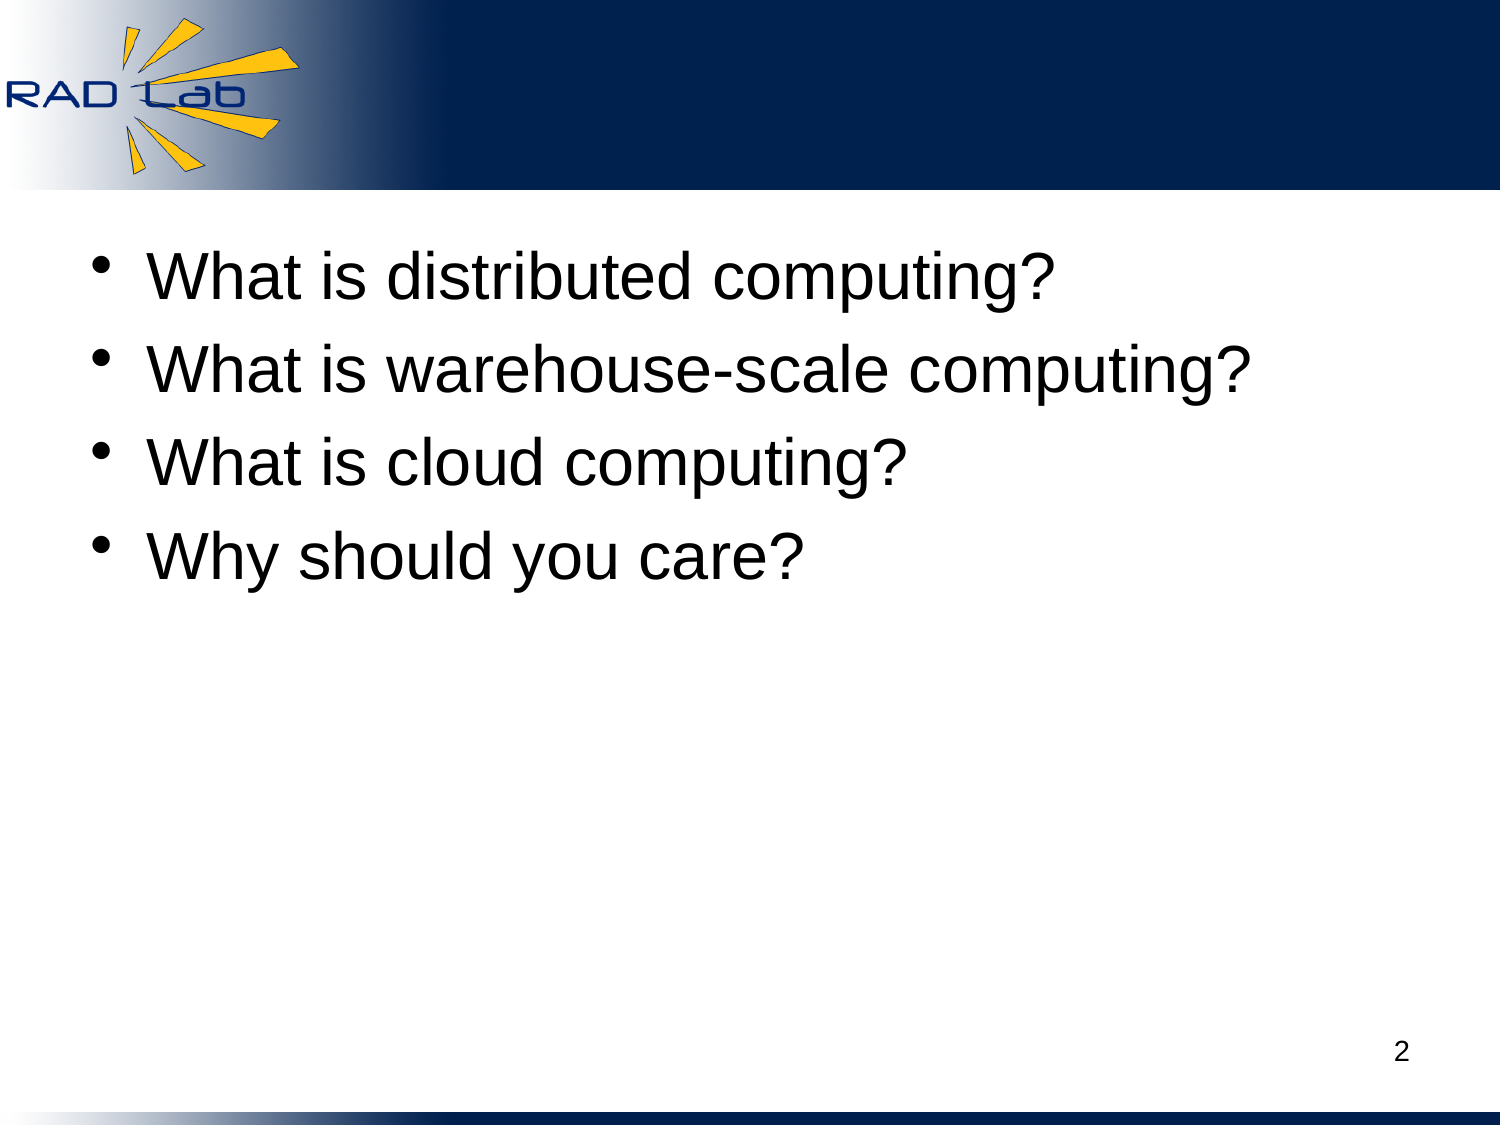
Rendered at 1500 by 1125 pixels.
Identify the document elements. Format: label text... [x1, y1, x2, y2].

list What is distributed computing? What is warehouse-scale computing? What is cloud computing? Why should you care? [74, 224, 1426, 1006]
picture [0, 0, 1500, 190]
picture [0, 1112, 1500, 1125]
slide_number 2 [1074, 1024, 1426, 1103]
